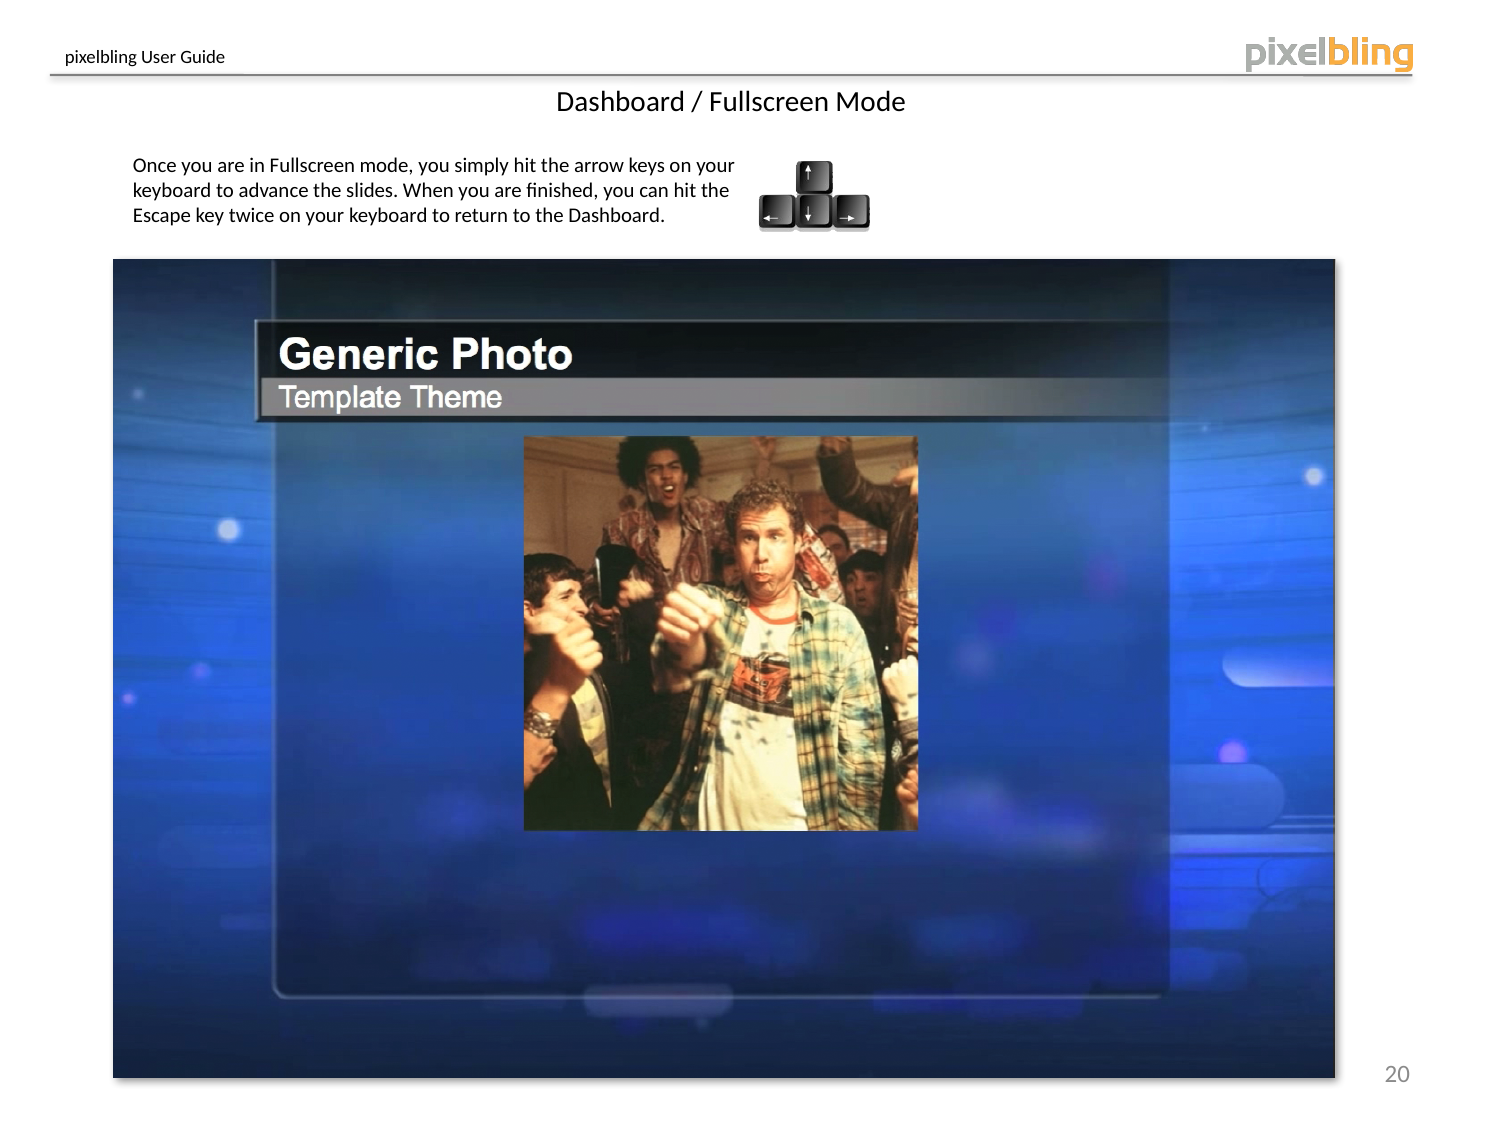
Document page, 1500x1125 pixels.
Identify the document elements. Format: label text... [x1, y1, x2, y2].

picture [758, 160, 870, 232]
slide_number 20 [1074, 1042, 1425, 1103]
picture [113, 259, 1336, 1079]
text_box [49, 37, 1413, 76]
text_box Dashboard / Fullscreen Mode [49, 83, 1413, 125]
text_box Once you are in Fullscreen mode, you simply hit the arrow keys on your keyboard to advance the slides. When you are finished, you can hit the Escape key twice on your keyboard to return to the Dashboard. [118, 144, 791, 235]
